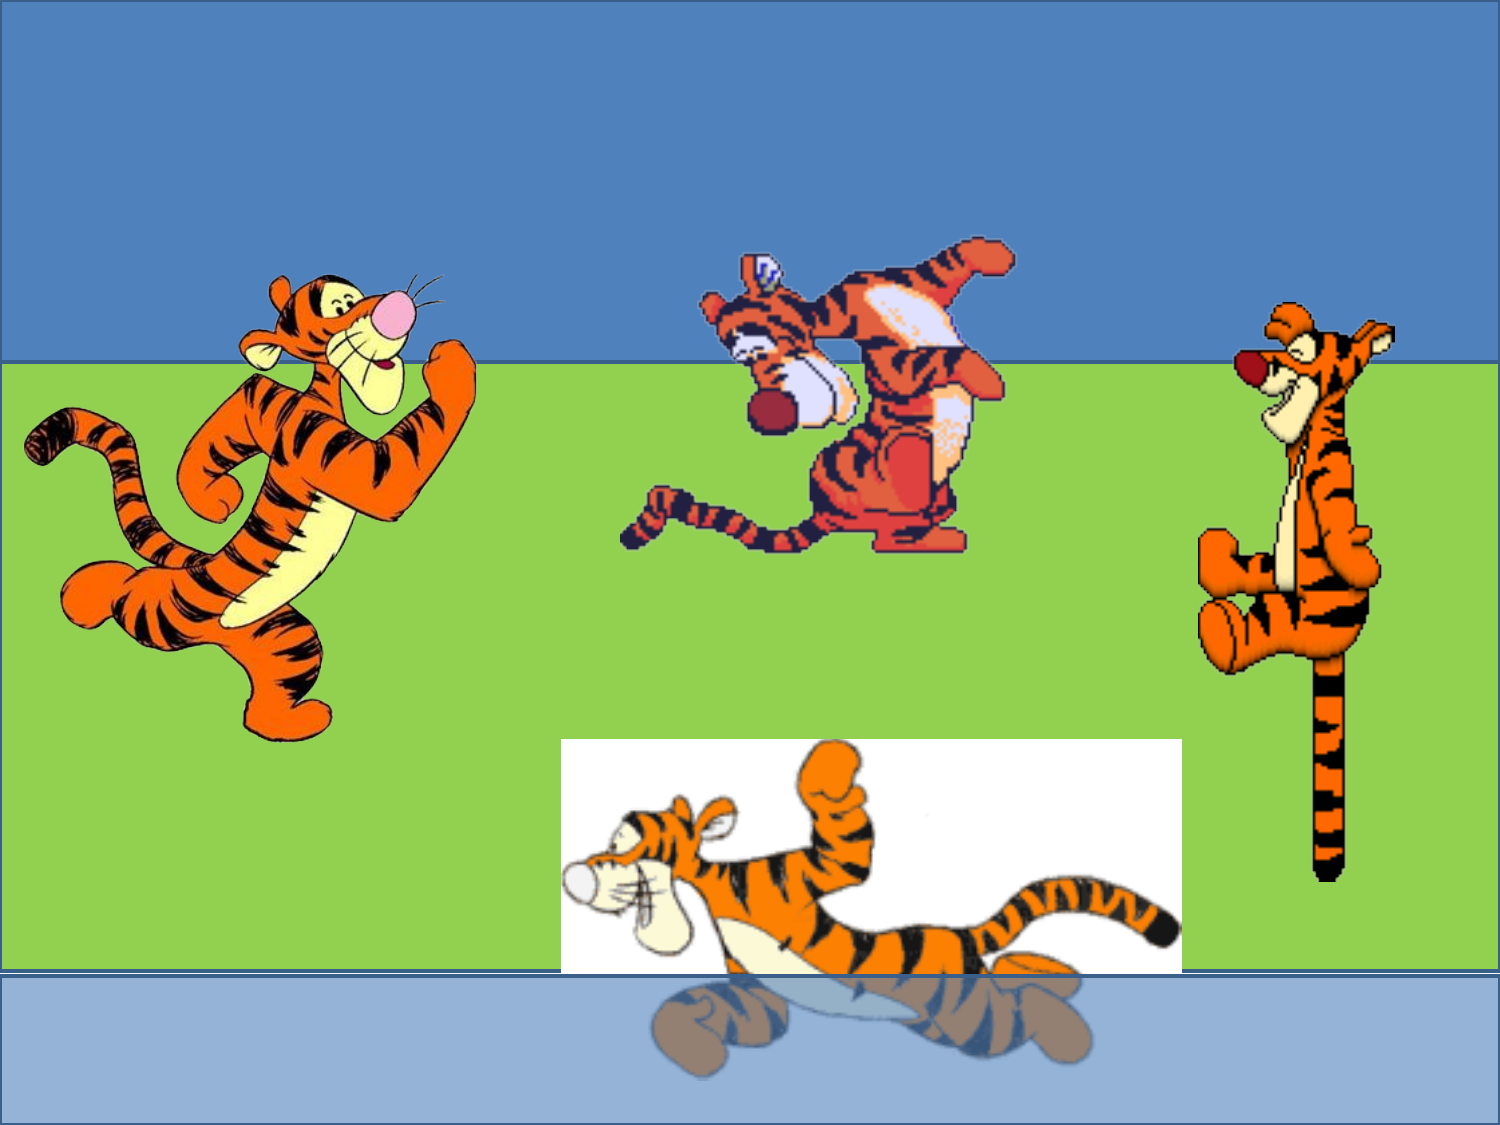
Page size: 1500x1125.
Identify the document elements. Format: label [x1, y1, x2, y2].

text_box [0, 360, 1500, 973]
text_box [0, 0, 1500, 360]
picture [560, 739, 1182, 1082]
picture [619, 77, 1396, 883]
text_box [0, 974, 1500, 1125]
picture [0, 195, 503, 764]
